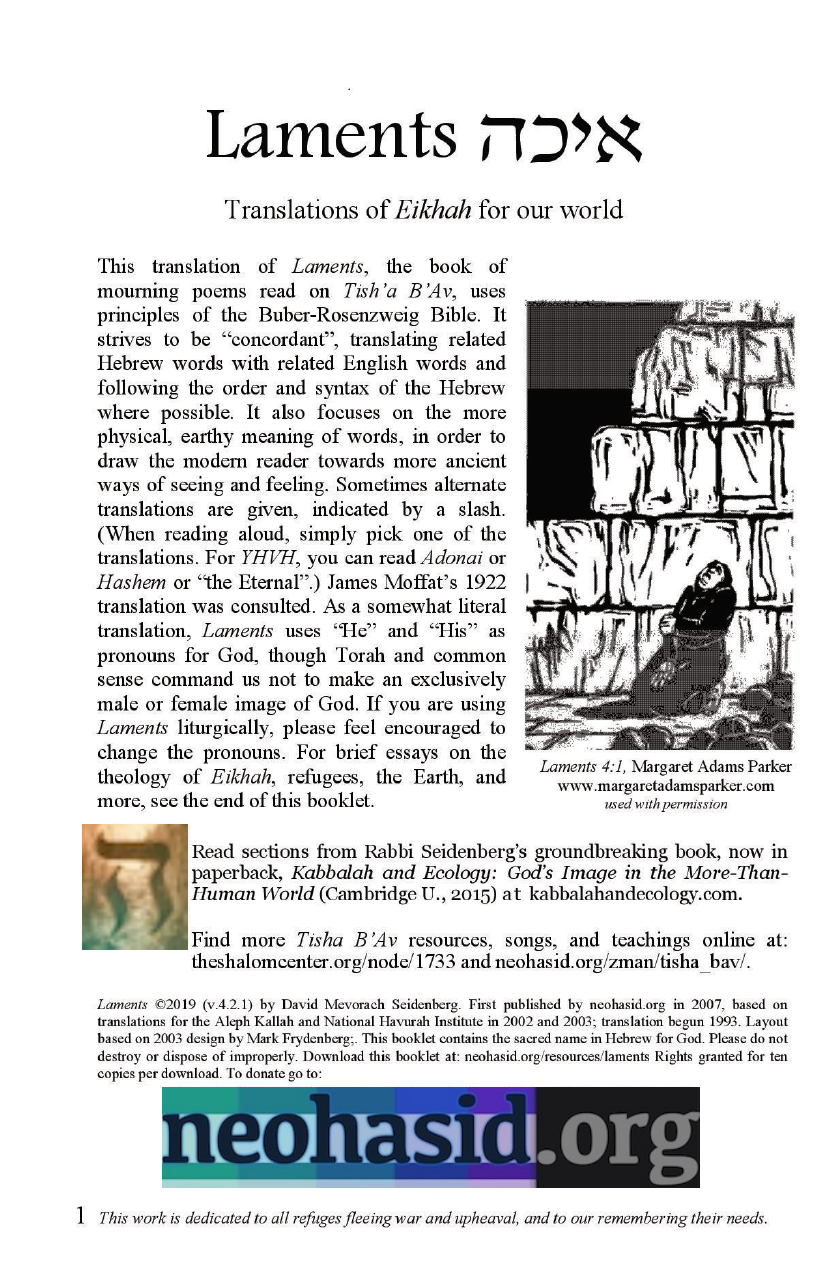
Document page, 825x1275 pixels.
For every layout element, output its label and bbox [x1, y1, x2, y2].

picture [162, 1087, 701, 1188]
picture [81, 824, 188, 951]
text_box [0, 0, 825, 1275]
